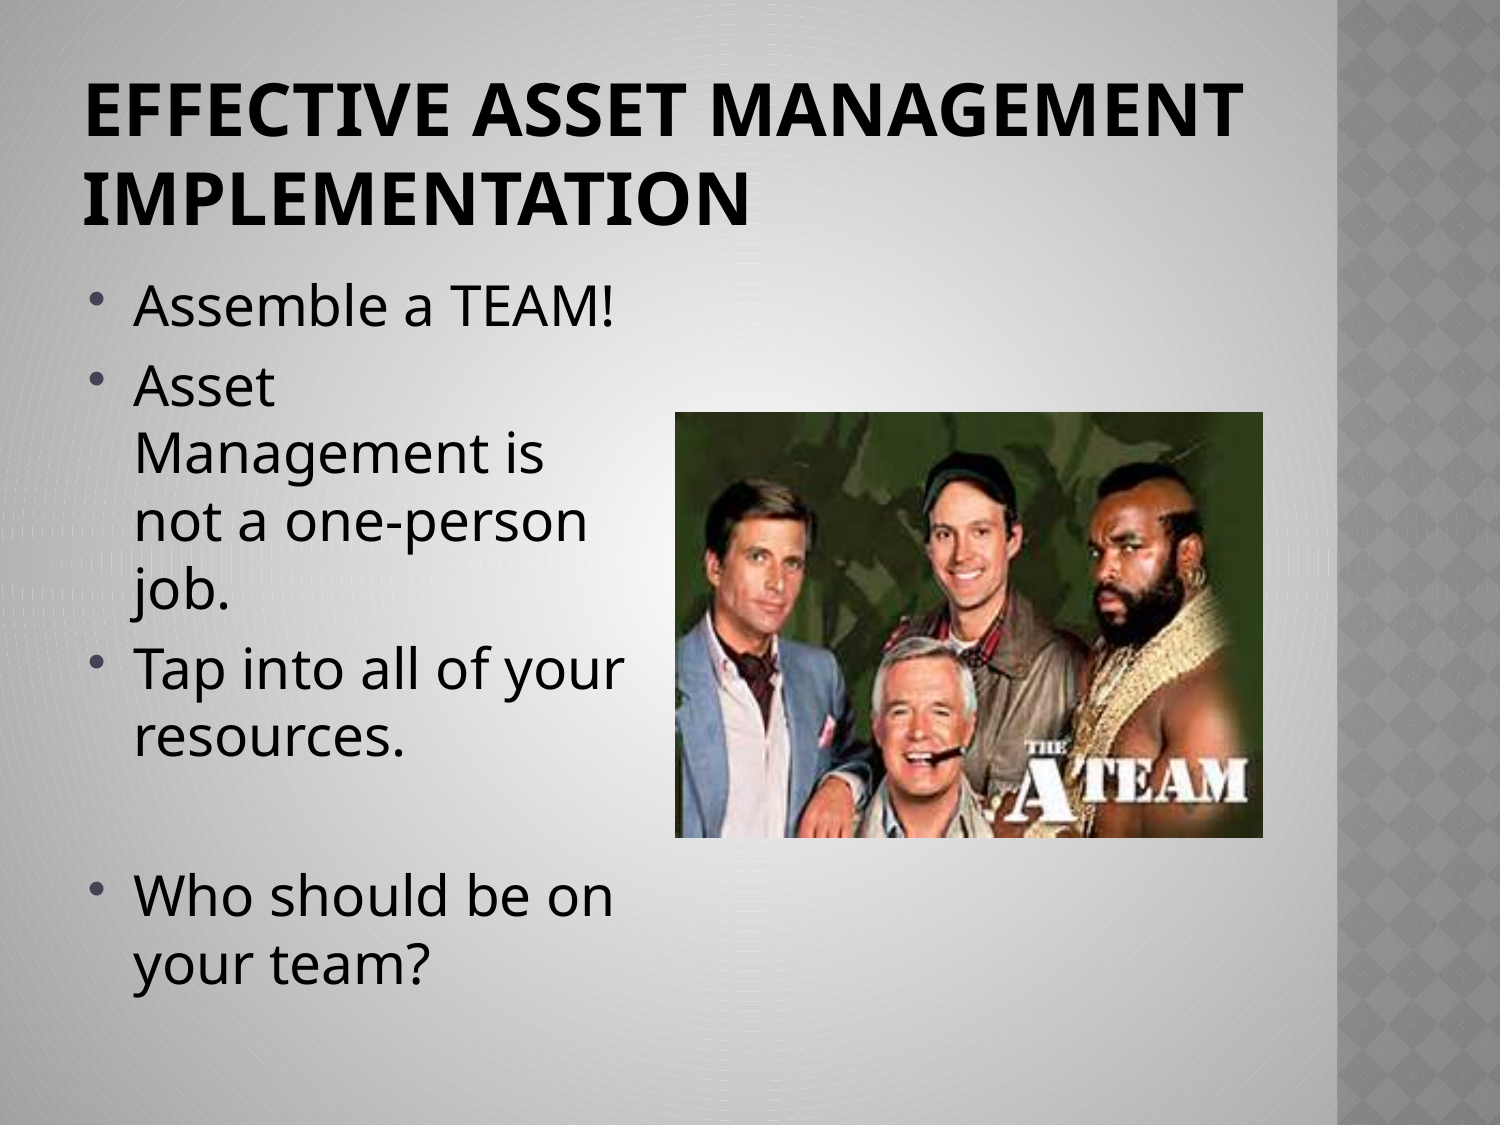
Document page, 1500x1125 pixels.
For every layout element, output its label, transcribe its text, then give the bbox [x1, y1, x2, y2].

list Assemble a TEAM! Asset Management is not a one-person job. Tap into all of your resources. Who should be on your team? [75, 262, 653, 1005]
title Effective Asset Management Implementation [75, 52, 1263, 240]
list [674, 412, 1263, 838]
